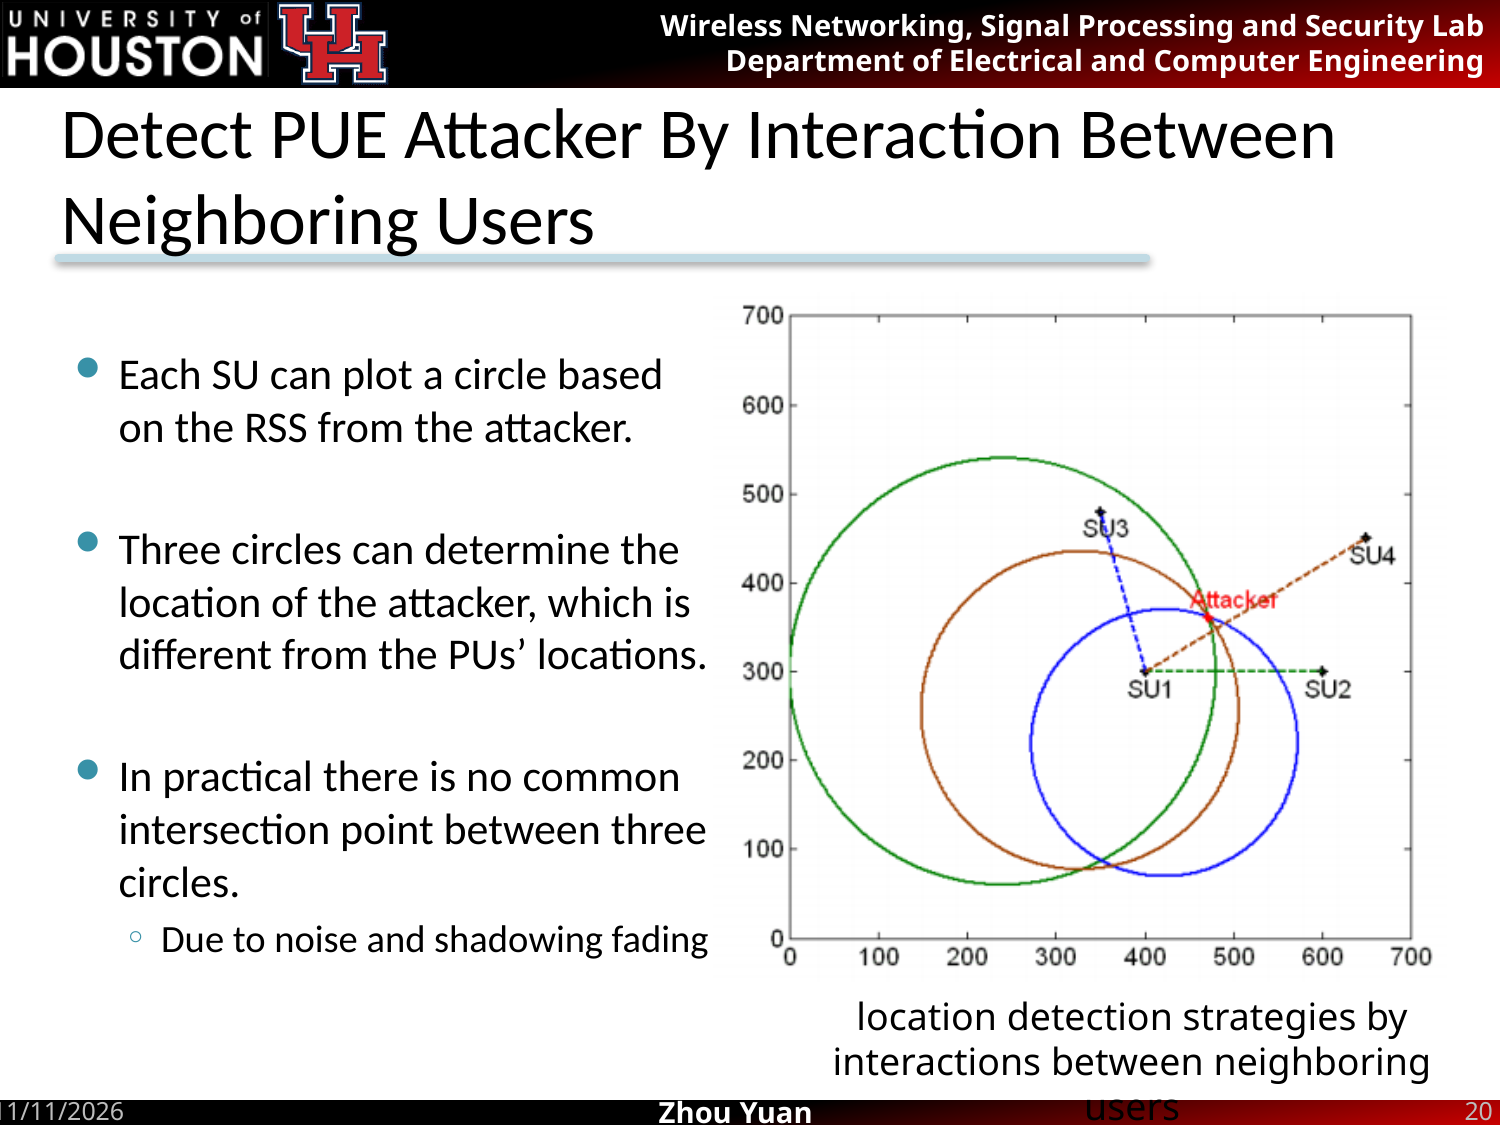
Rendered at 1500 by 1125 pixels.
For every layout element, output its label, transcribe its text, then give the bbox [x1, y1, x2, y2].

slide_number 20 [1496, 1058, 1500, 1125]
text_box location detection strategies by interactions between neighboring users [769, 985, 1496, 1125]
picture [713, 280, 1448, 988]
picture [270, 0, 389, 79]
picture [2, 2, 269, 77]
title Detect PUE Attacker By Interaction Between Neighboring Users [46, 79, 1454, 267]
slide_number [0, 1058, 140, 1125]
list Each SU can plot a circle based on the RSS from the attacker. Three circles can determine the location of the attacker, which is different from the PUs’ locations. In practical there is no common intersection point between three circles. Due to noise and shadowing fading [47, 338, 727, 1035]
